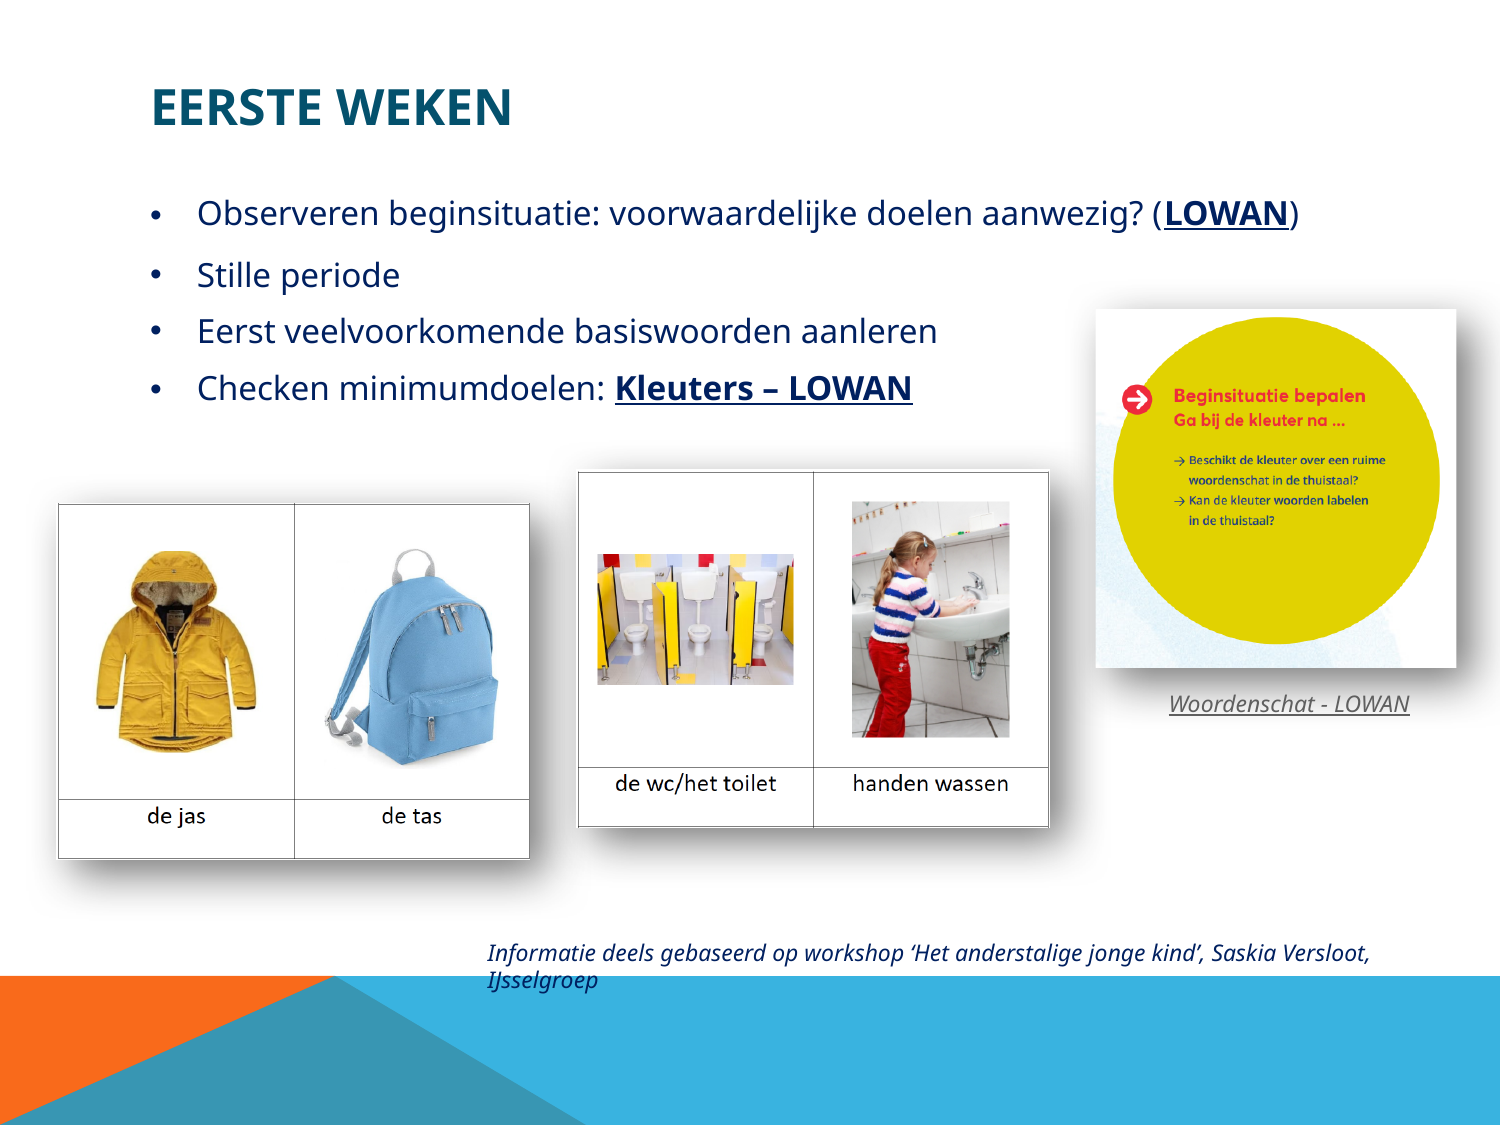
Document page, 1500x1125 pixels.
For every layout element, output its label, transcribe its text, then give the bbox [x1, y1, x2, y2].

text_box Informatie deels gebaseerd op workshop ‘Het anderstalige jonge kind’, Saskia Versloot, IJsselgroep [472, 930, 1477, 1046]
title eerste weken [135, 60, 1369, 150]
picture [576, 469, 1050, 828]
text_box Woordenschat - LOWAN [1153, 681, 1479, 728]
picture [1095, 309, 1457, 668]
picture [55, 503, 530, 861]
list Observeren beginsituatie: voorwaardelijke doelen aanwezig? (LOWAN) Stille periode Eerst veelvoorkomende basiswoorden aanleren Checken minimumdoelen: Kleuters – LOWAN [135, 184, 1441, 458]
